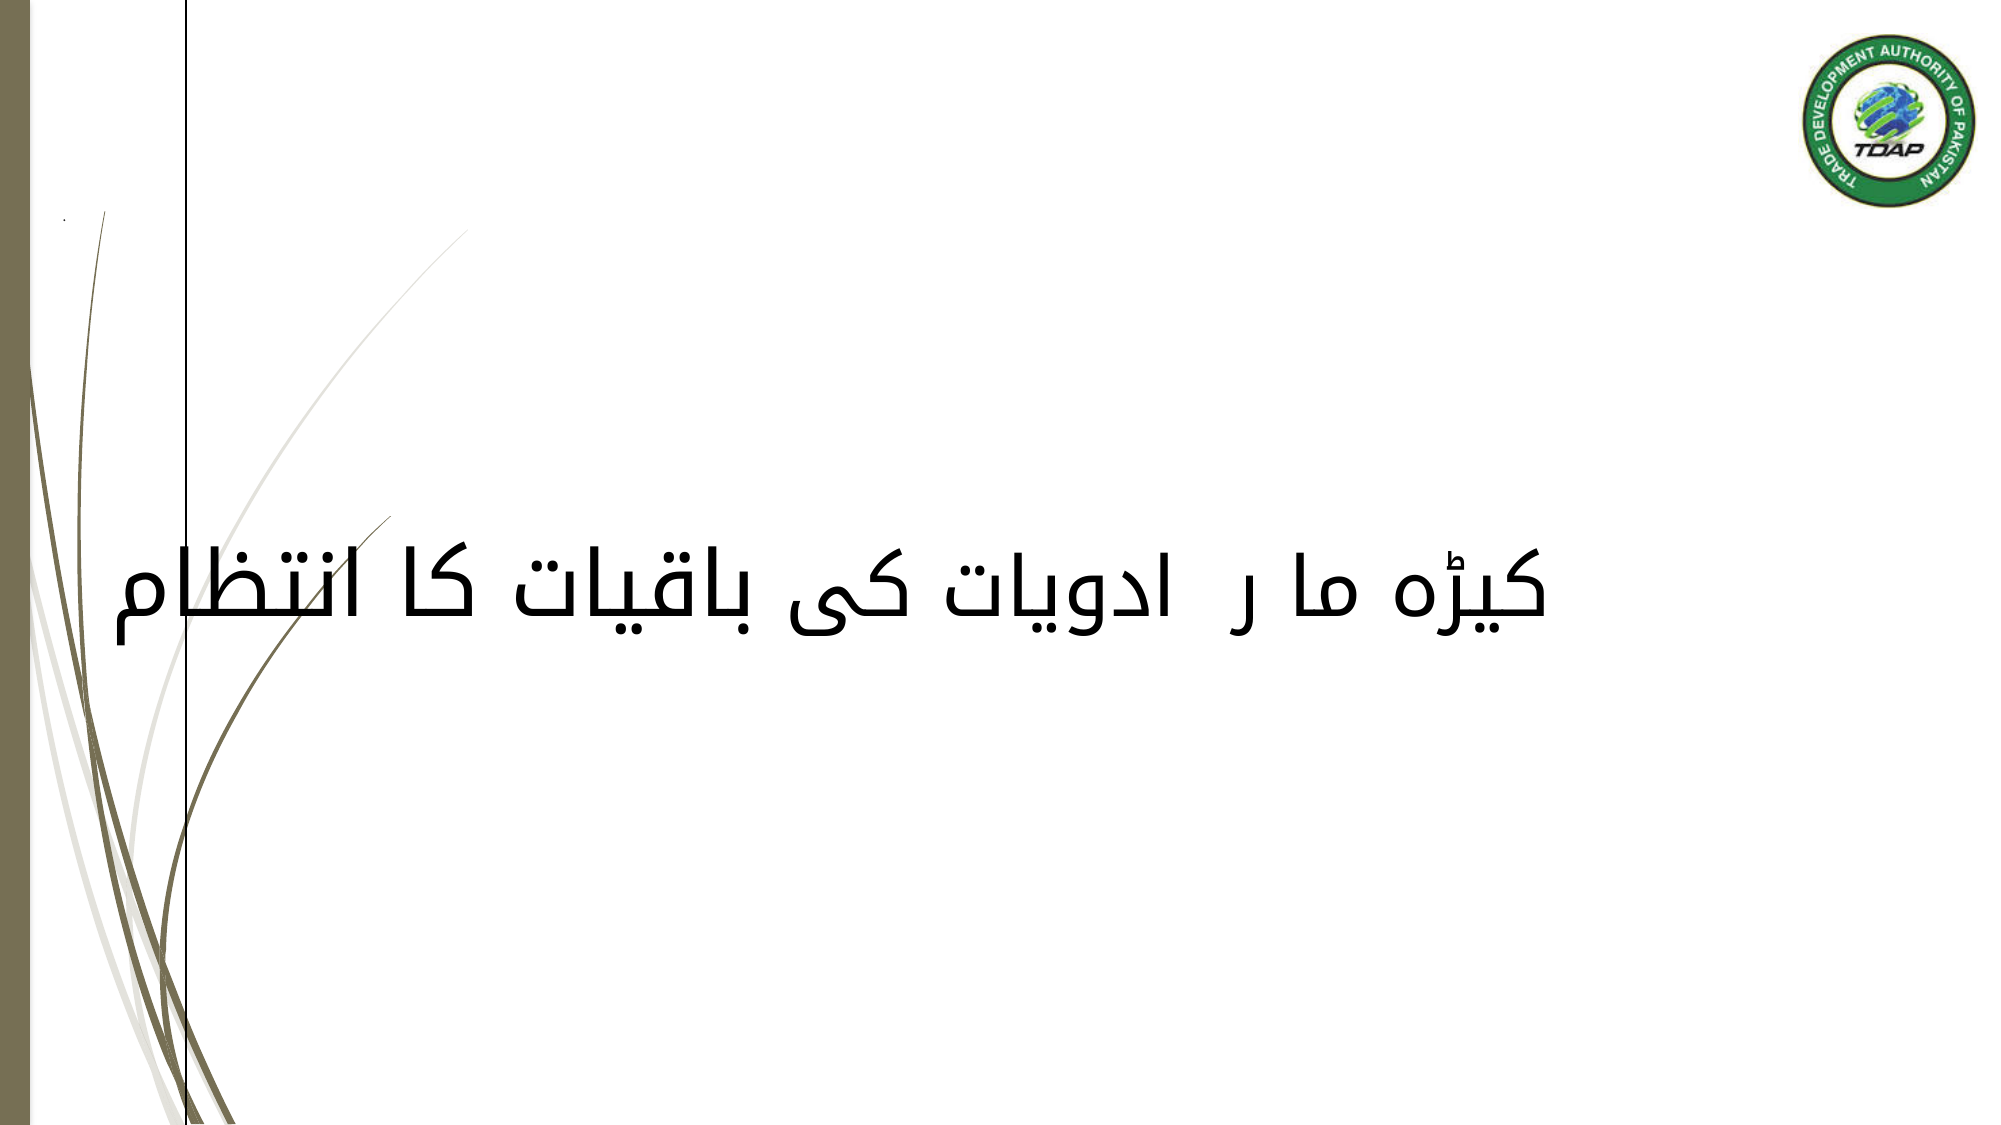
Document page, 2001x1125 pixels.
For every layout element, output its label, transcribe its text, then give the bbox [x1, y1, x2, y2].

list کیڑہ ما ر ادویات کی باقیات کا انتظام [0, 516, 1552, 692]
picture [1798, 33, 1978, 209]
